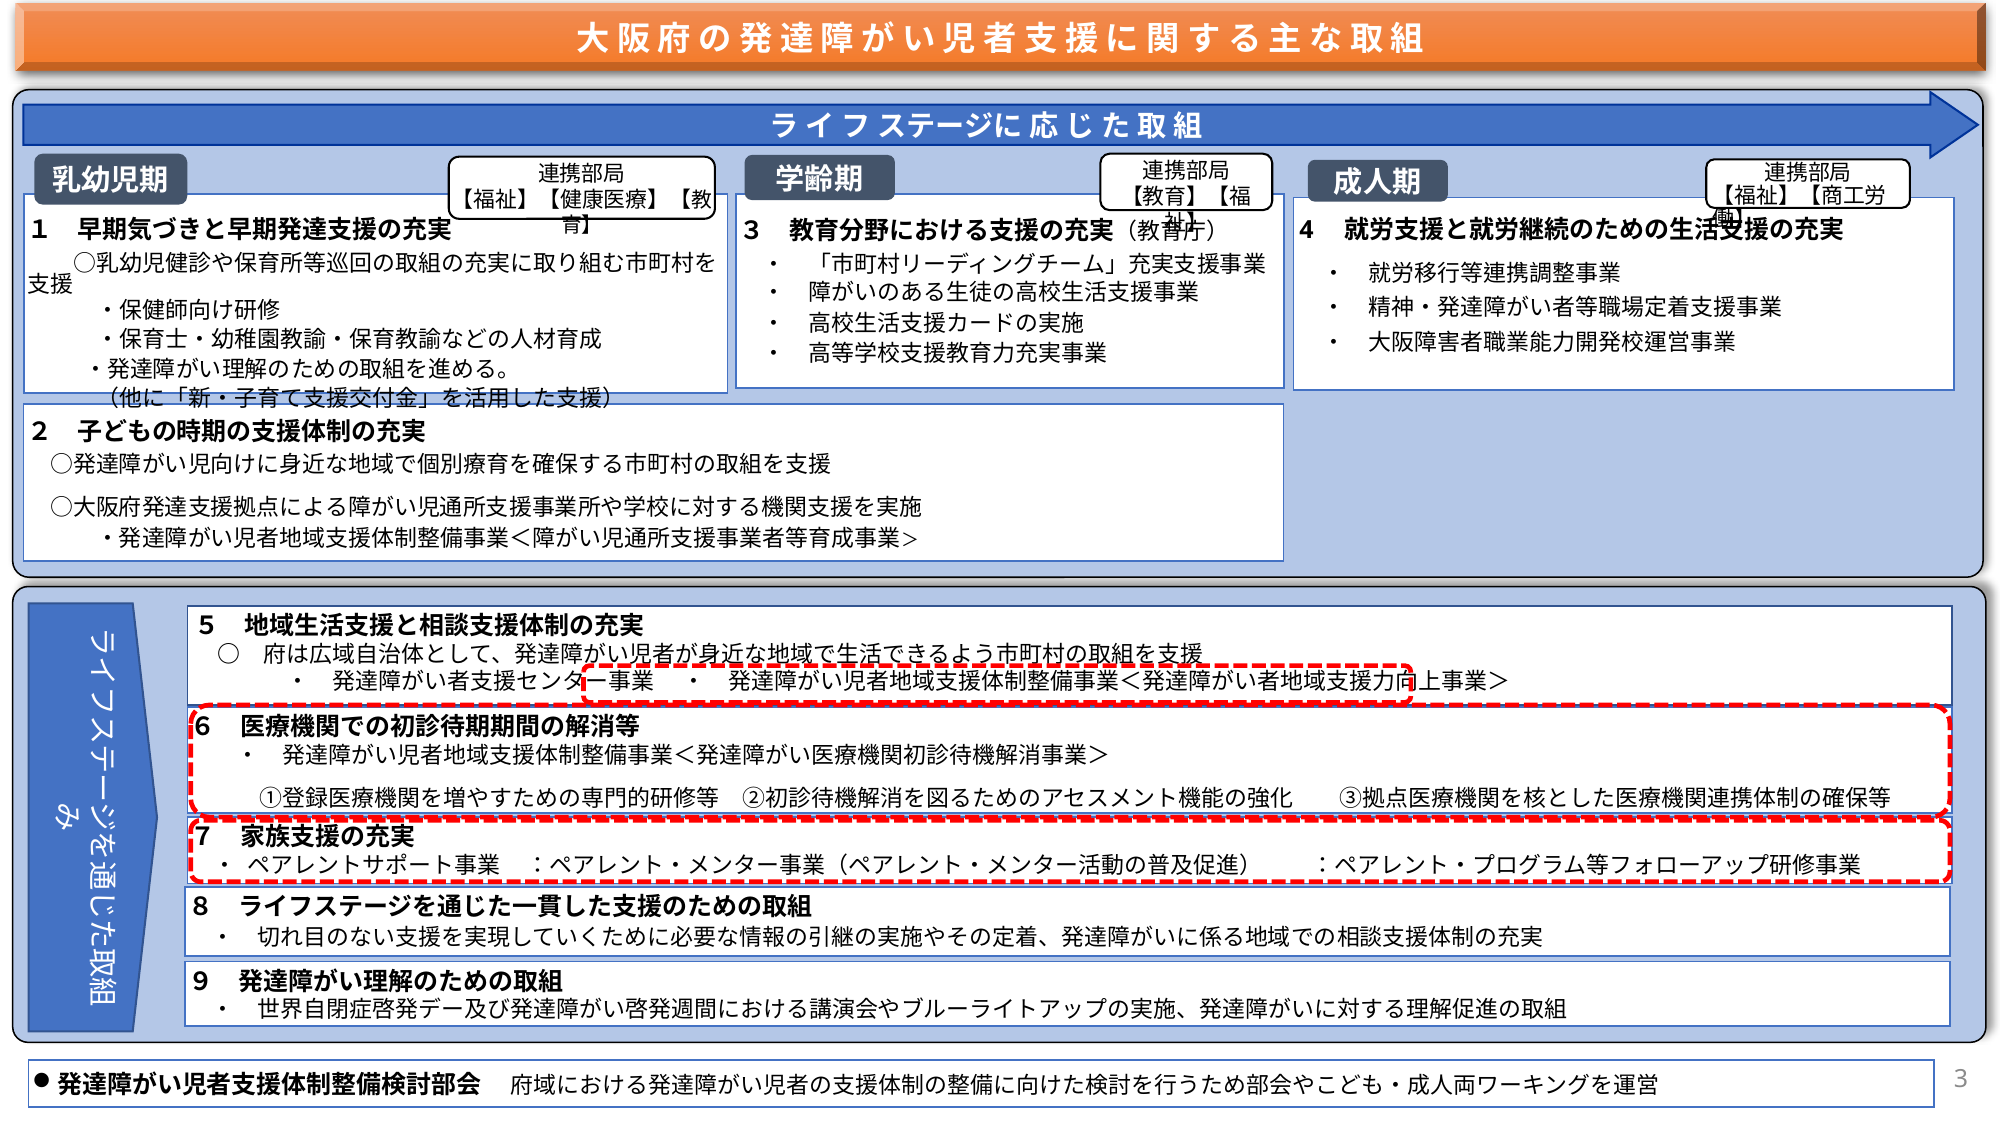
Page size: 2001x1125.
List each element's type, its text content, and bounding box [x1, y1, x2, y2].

text_box 4 就労支援と就労継続のための生活支援の充実 ・ 就労移行等連携調整事業 ・ 精神・発達障がい者等職場定着支援事業 ・ 大阪障害者職業能力開発校運営事業 [1293, 197, 1955, 390]
slide_number 3 [1875, 1052, 1984, 1108]
text_box [11, 88, 1985, 579]
table_cell 7.1 [16, 3, 24, 69]
text_box 発達障がい児者支援体制整備検討部会 府域における発達障がい児者の支援体制の整備に向けた検討を行うため部会やこども・成人両ワーキングを運営 [28, 1059, 1875, 1108]
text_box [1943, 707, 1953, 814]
text_box ライフステージを通じた取組み [27, 602, 159, 1033]
text_box １ 早期気づきと早期発達支援の充実 ○乳幼児健診や保育所等巡回の取組の充実に取り組む市町村を支援 ・保健師向け研修 ・保育士・幼稚園教諭・保育教諭などの人材育成 ・発達障がい理解のための取組を進める。 （他に「新・子育て支援交付金」を活用した支援） [24, 194, 728, 393]
text_box 連携部局 【教育】【福祉】 [1099, 152, 1274, 212]
text_box ２ 子どもの時期の支援体制の充実 ○発達障がい児向けに身近な地域で個別療育を確保する市町村の取組を支援 ○大阪府発達支援拠点による障がい児通所支援事業所や学校に対する機関支援を実施 ・発達障がい児者地域支援体制整備事業＜障がい児通所支援事業者等育成事業＞ [23, 403, 1284, 561]
text_box 連携部局 【福祉】【商工労働】 [1705, 158, 1911, 209]
text_box ラ イ フ ステージに 応 じ た 取 組 [22, 90, 1980, 160]
text_box [189, 703, 1951, 819]
text_box 成人期 [1306, 158, 1449, 203]
text_box ３ 教育分野における支援の充実（教育庁） ・ 「市町村リーディングチーム」充実支援事業 ・ 障がいのある生徒の高校生活支援事業 ・ 高校生活支援カードの実施 ・ 高等学校支援教育力充実事業 [735, 194, 1284, 389]
text_box 大 阪 府 の 発 達 障 が い 児 者 支 援 に 関 す る 主 な 取 組 [15, 2, 1986, 71]
text_box ８ ライフステージを通じた一貫した支援のための取組 ・ 切れ目のない支援を実現していくために必要な情報の引継の実施やその定着、発達障がいに係る地域での相談支援体制の充実 [184, 887, 1950, 957]
text_box [189, 819, 1951, 883]
text_box 乳幼児期 [33, 152, 189, 206]
text_box [582, 664, 1412, 704]
text_box 学齢期 [743, 153, 897, 202]
text_box ９ 発達障がい理解のための取組 ・ 世界自閉症啓発デー及び発達障がい啓発週間における講演会やブルーライトアップの実施、発達障がいに対する理解促進の取組 [184, 961, 1950, 1027]
text_box ７ 家族支援の充実 ・ ペアレントサポート事業 ：ペアレント・メンター事業（ペアレント・メンター活動の普及促進） ：ペアレント・プログラム等フォローアップ研修事業 [187, 817, 1953, 884]
text_box 連携部局 【福祉】【健康医療】【教育】 [447, 155, 716, 220]
text_box [11, 585, 1987, 1044]
text_box ５ 地域生活支援と相談支援体制の充実 ○ 府は広域自治体として、発達障がい児者が身近な地域で生活できるよう市町村の取組を支援 ・ 発達障がい者支援センター事業 ・ 発達障がい児者地域支援体制整備事業＜発達障がい者地域支援力向上事業＞ [186, 605, 1953, 706]
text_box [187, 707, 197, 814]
text_box こどもワーキンググループで出たご意見（7月27日開催） [17, 3, 1984, 11]
